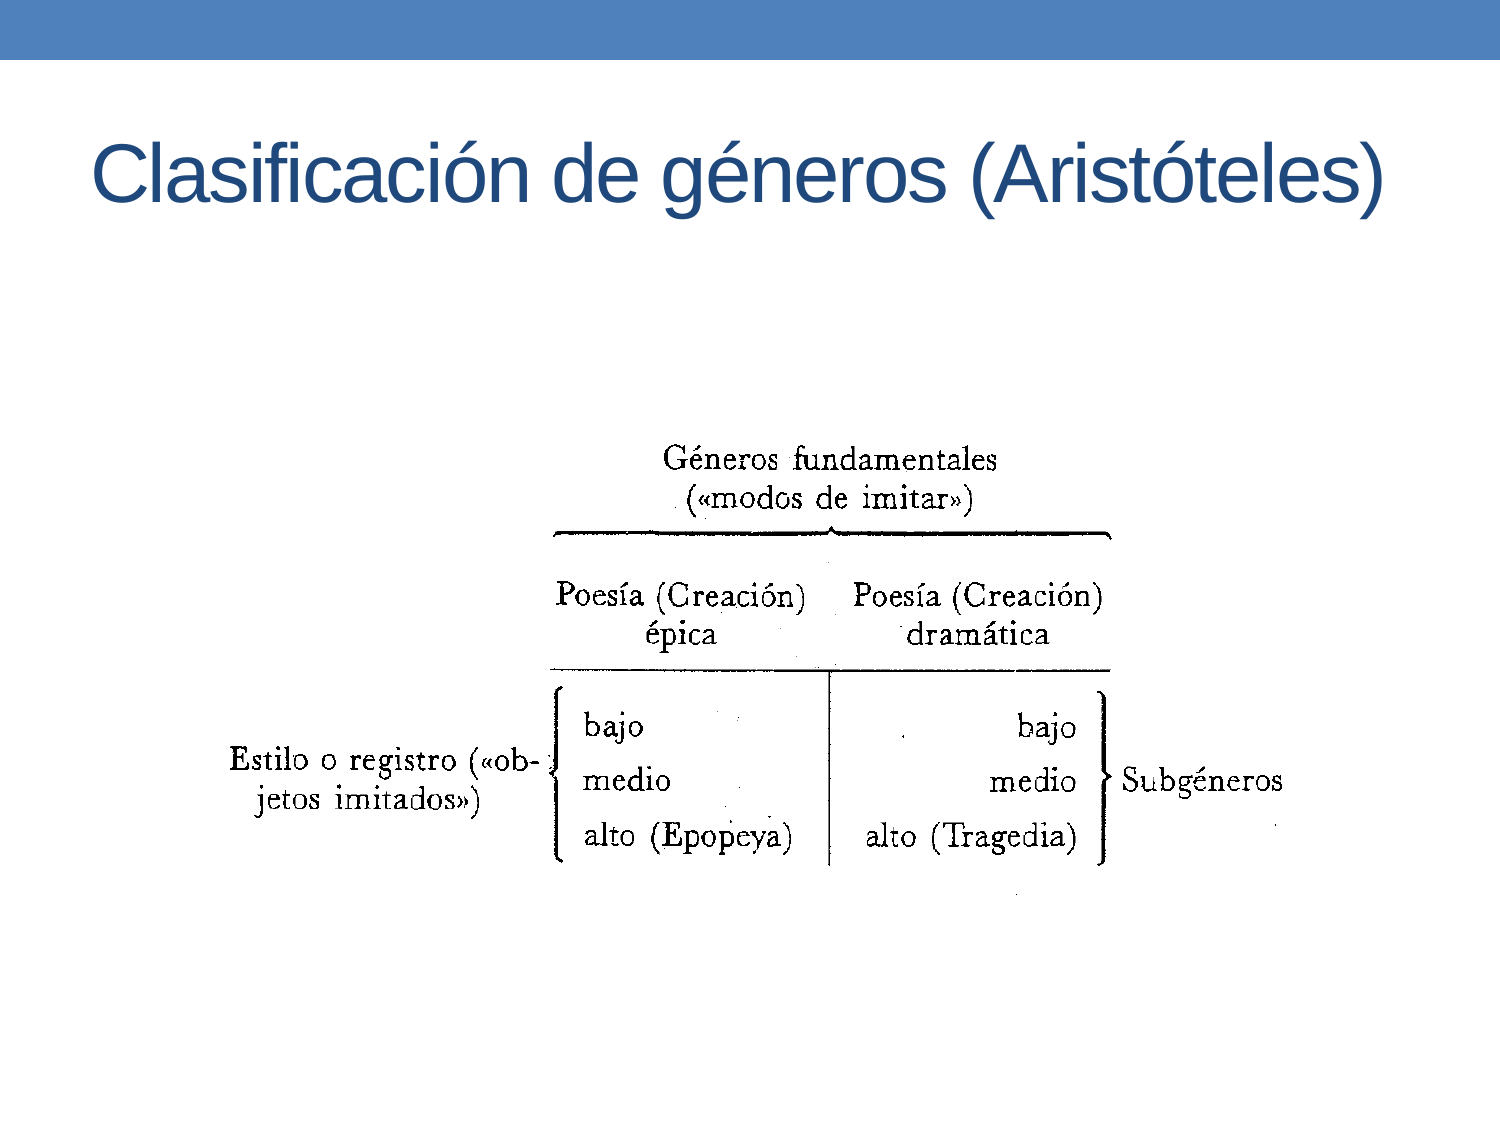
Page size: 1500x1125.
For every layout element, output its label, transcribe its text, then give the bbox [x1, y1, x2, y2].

title Clasificación de géneros (Aristóteles) [75, 87, 1425, 250]
picture [74, 407, 1426, 918]
